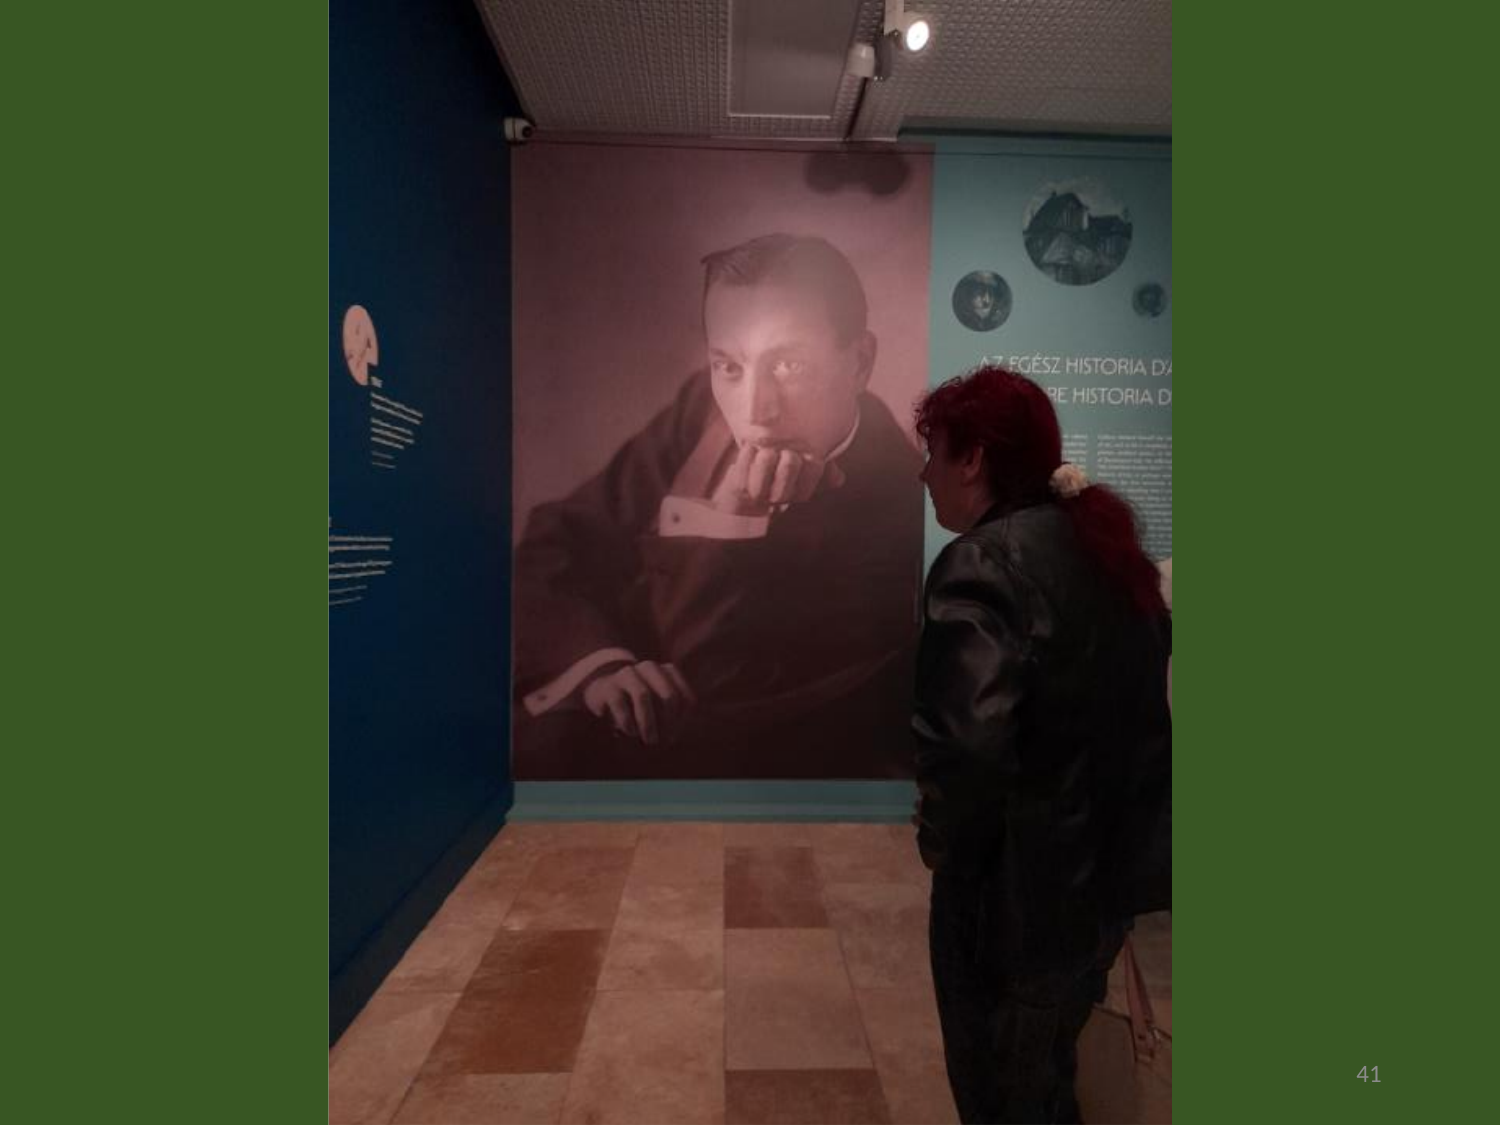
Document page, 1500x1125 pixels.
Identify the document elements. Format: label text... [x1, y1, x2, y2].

slide_number 41 [1172, 1042, 1397, 1103]
picture [187, 0, 1313, 1124]
